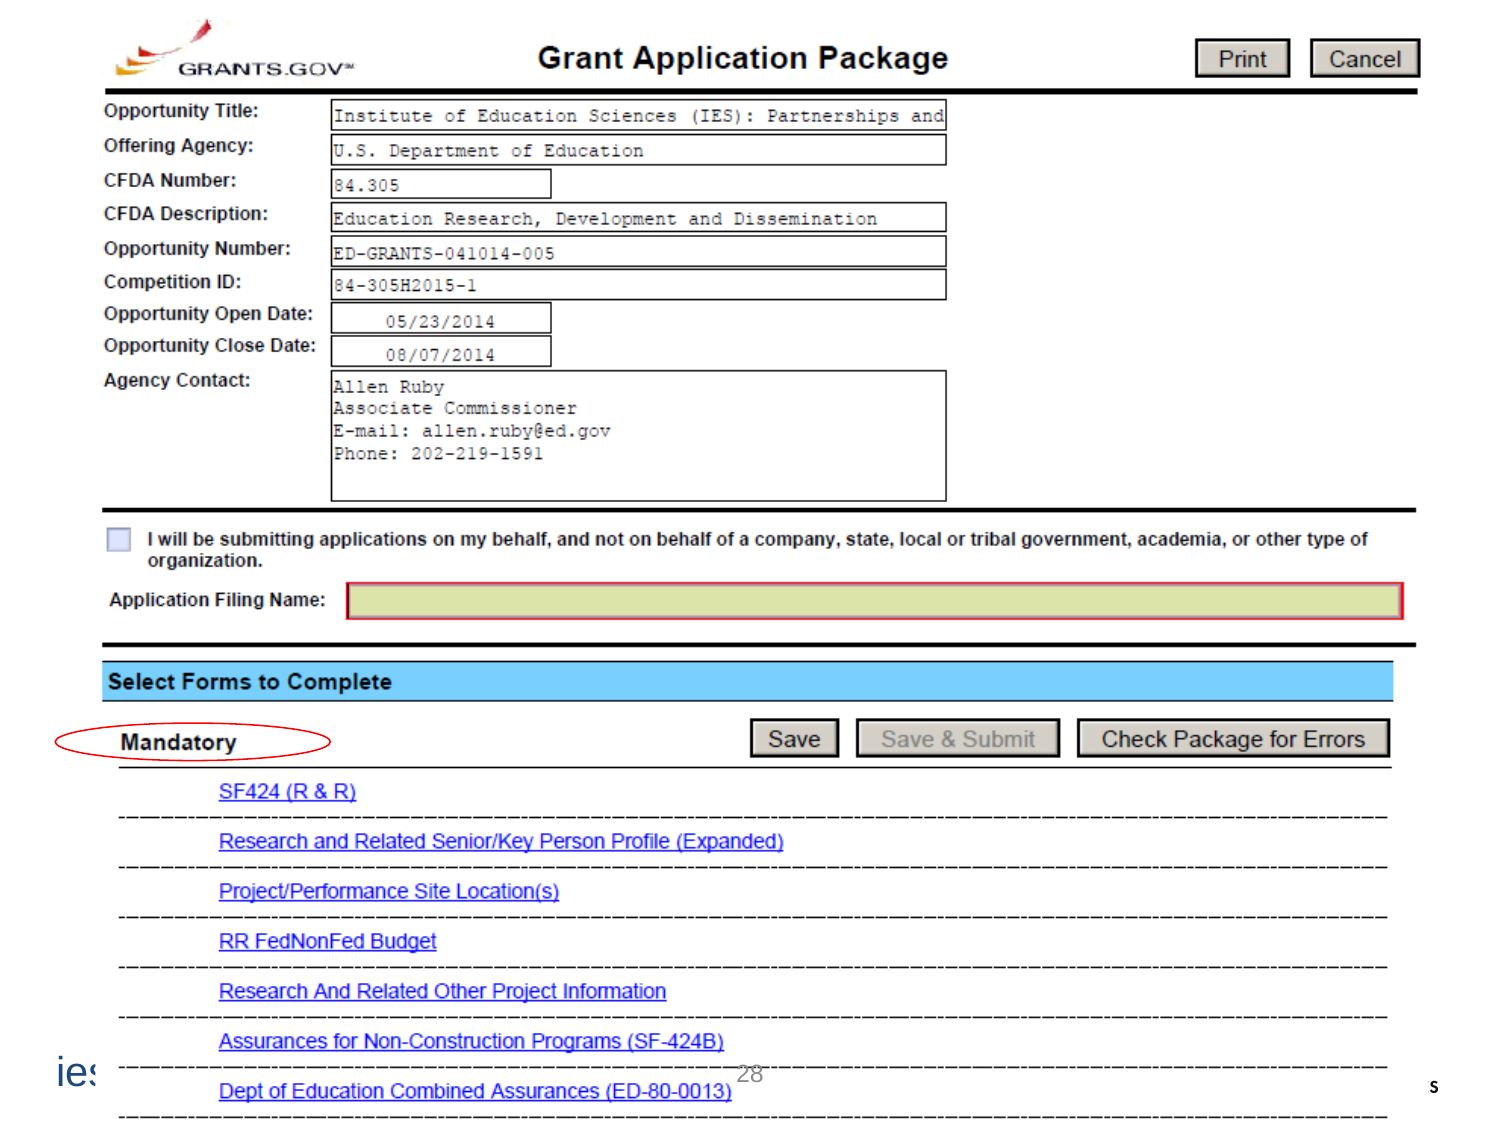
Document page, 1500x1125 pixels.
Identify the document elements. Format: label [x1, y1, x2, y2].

picture [94, 0, 1438, 1122]
text_box [55, 729, 89, 755]
